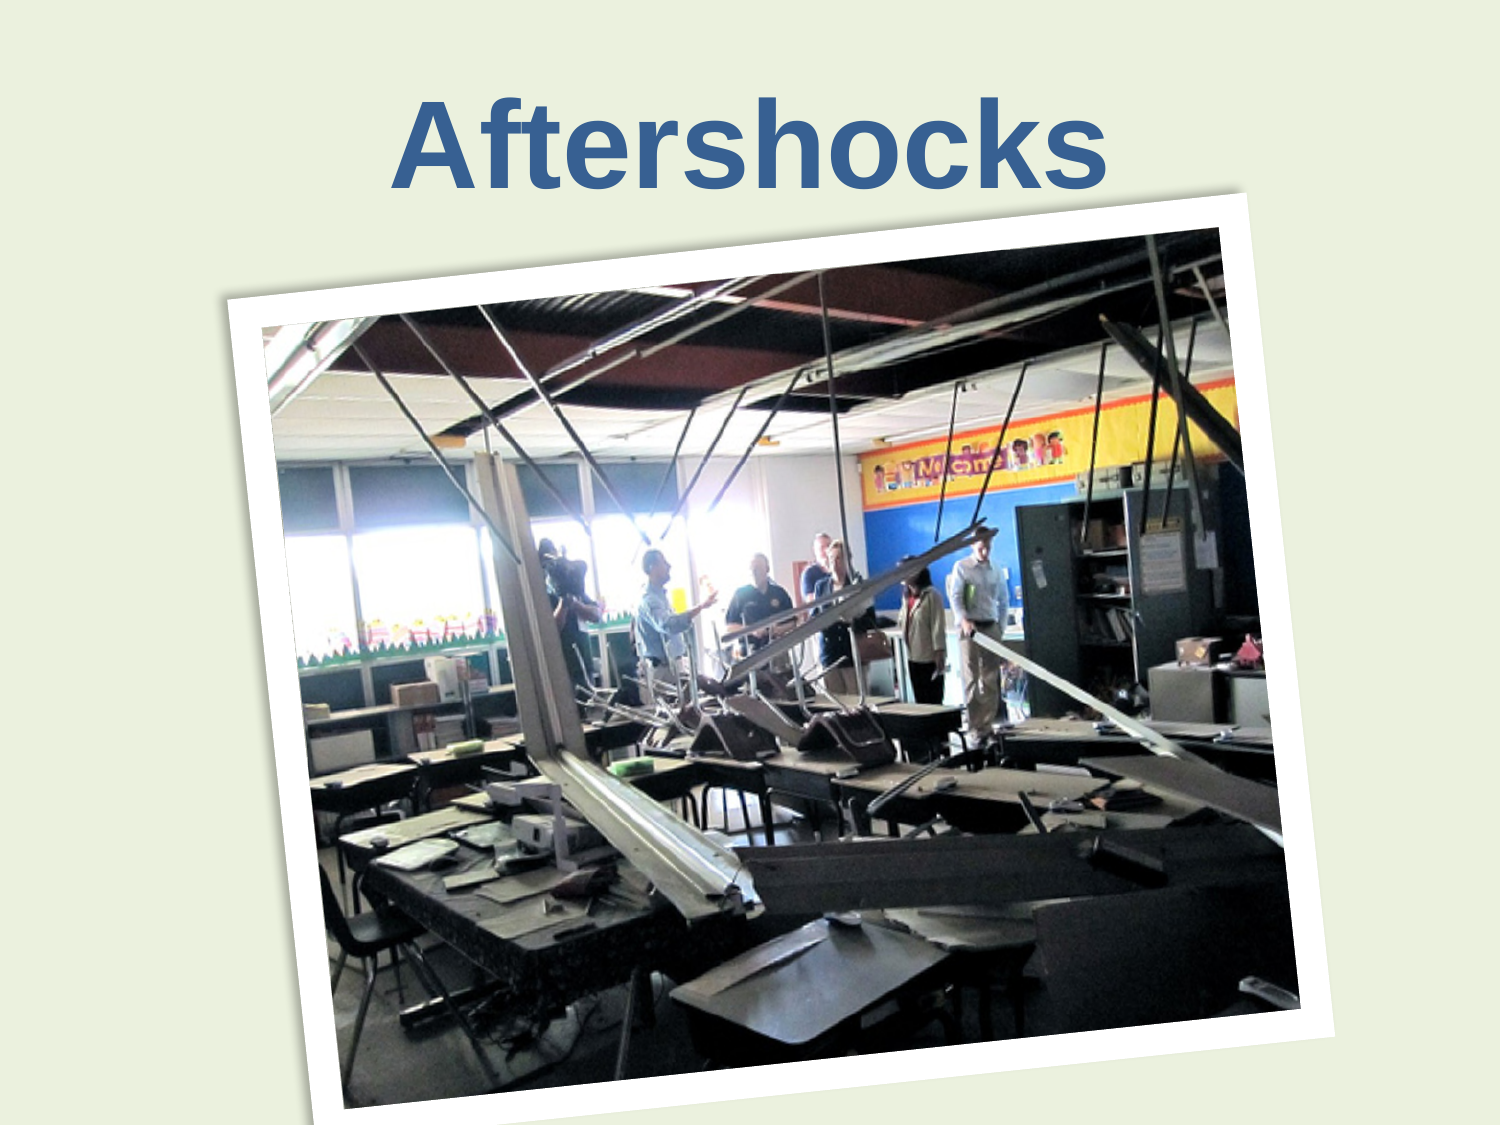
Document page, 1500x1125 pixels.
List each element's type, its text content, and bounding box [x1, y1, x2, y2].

picture [263, 233, 1300, 1109]
title Aftershocks [74, 44, 1426, 233]
